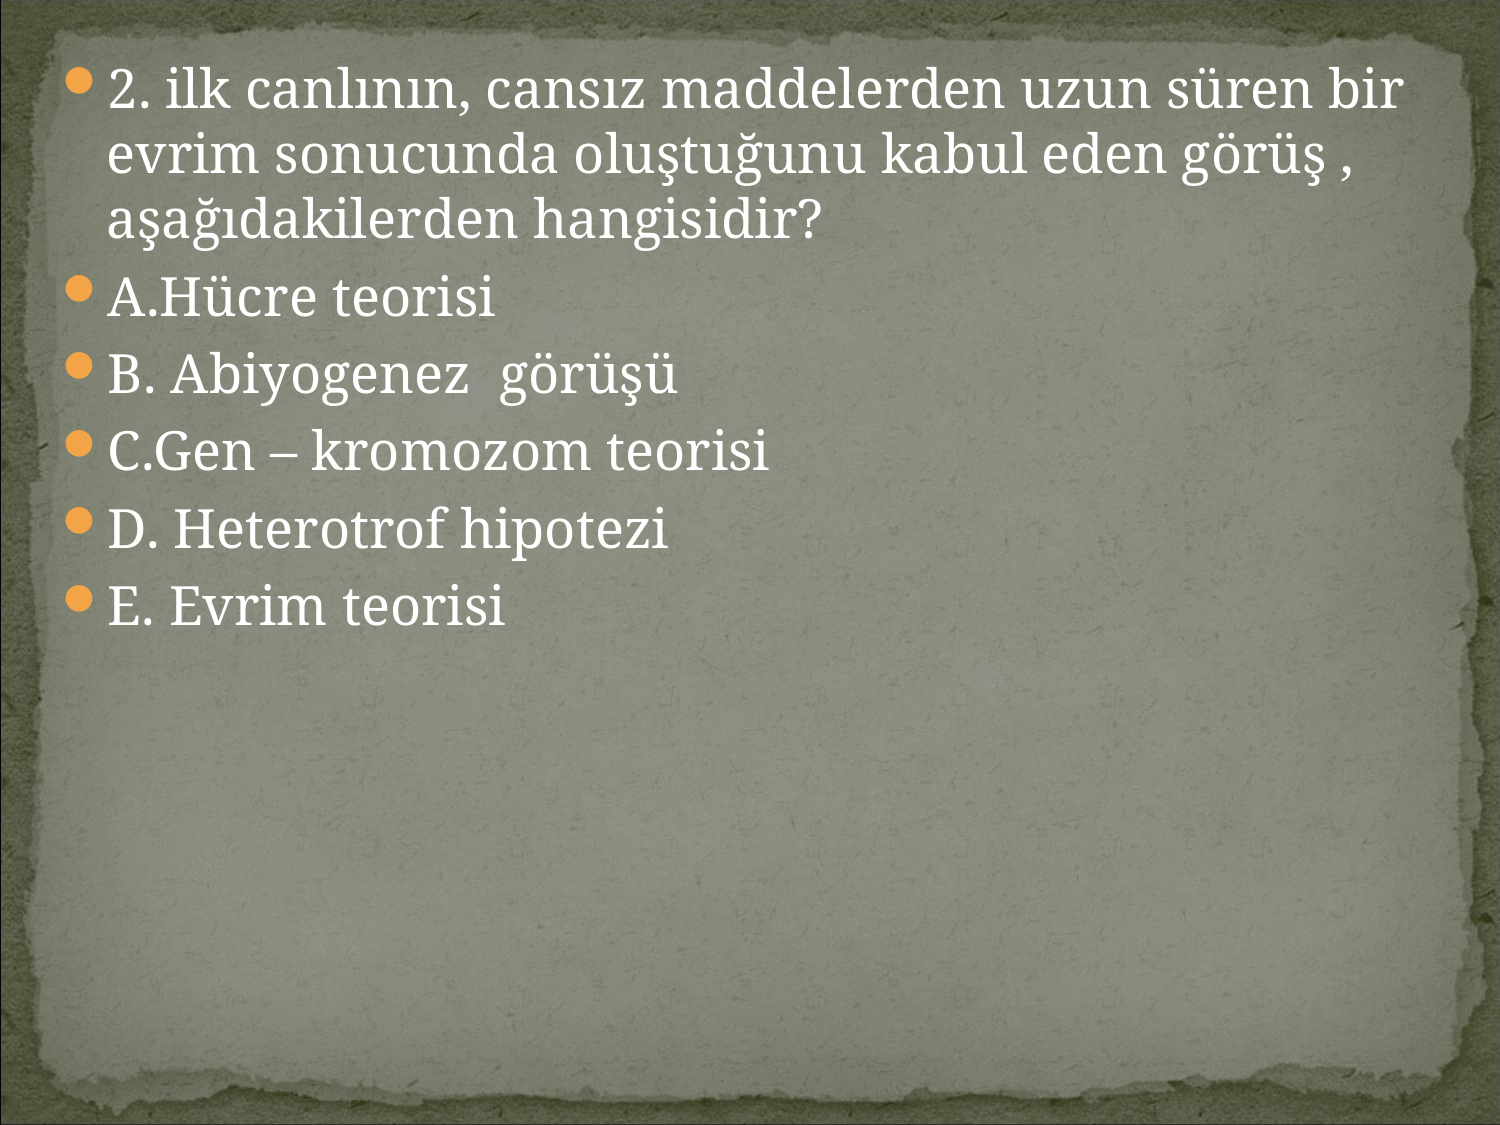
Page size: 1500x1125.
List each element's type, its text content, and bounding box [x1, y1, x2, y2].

picture [0, 0, 1500, 1125]
list 2. ilk canlının, cansız maddelerden uzun süren bir evrim sonucunda oluştuğunu kabul eden görüş , aşağıdakilerden hangisidir? A.Hücre teorisi B. Abiyogenez görüşü C.Gen – kromozom teorisi D. Heterotrof hipotezi E. Evrim teorisi [46, 46, 1454, 1090]
